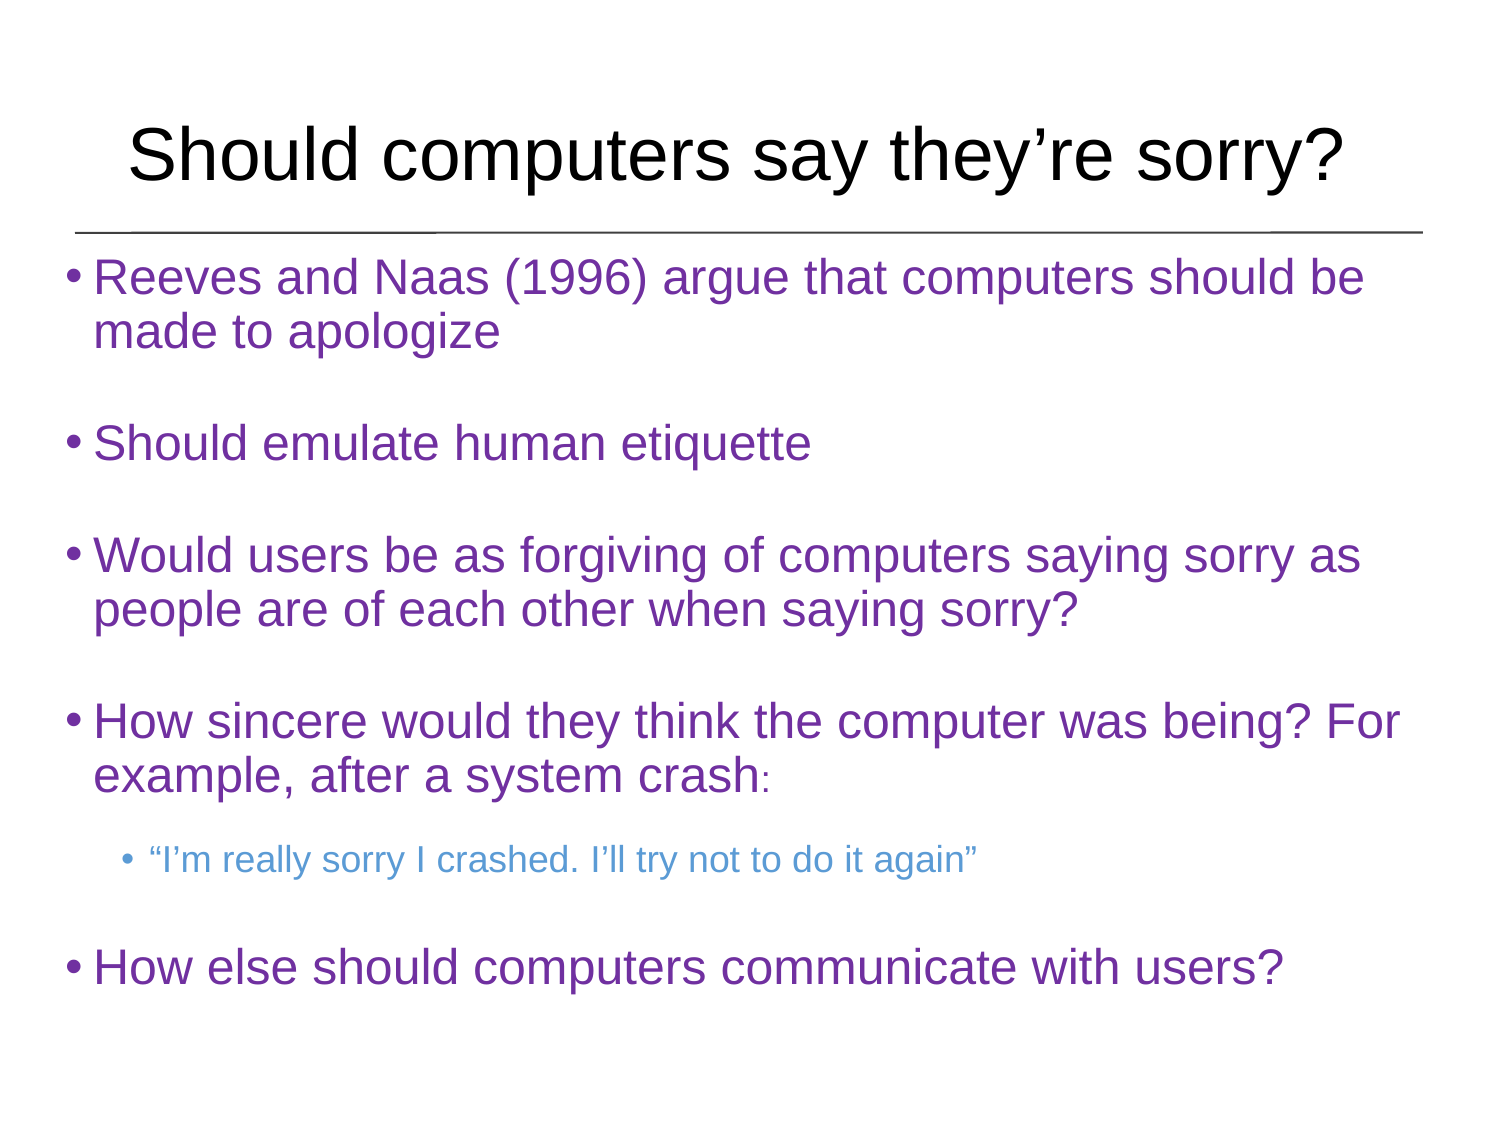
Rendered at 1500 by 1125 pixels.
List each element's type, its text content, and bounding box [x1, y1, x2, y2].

list Reeves and Naas (1996) argue that computers should be made to apologize Should emulate human etiquette Would users be as forgiving of computers saying sorry as people are of each other when saying sorry? How sincere would they think the computer was being? For example, after a system crash: “I’m really sorry I crashed. I’ll try not to do it again” How else should computers communicate with users? [50, 243, 1450, 1035]
title Should computers say they’re sorry? [112, 62, 1388, 243]
